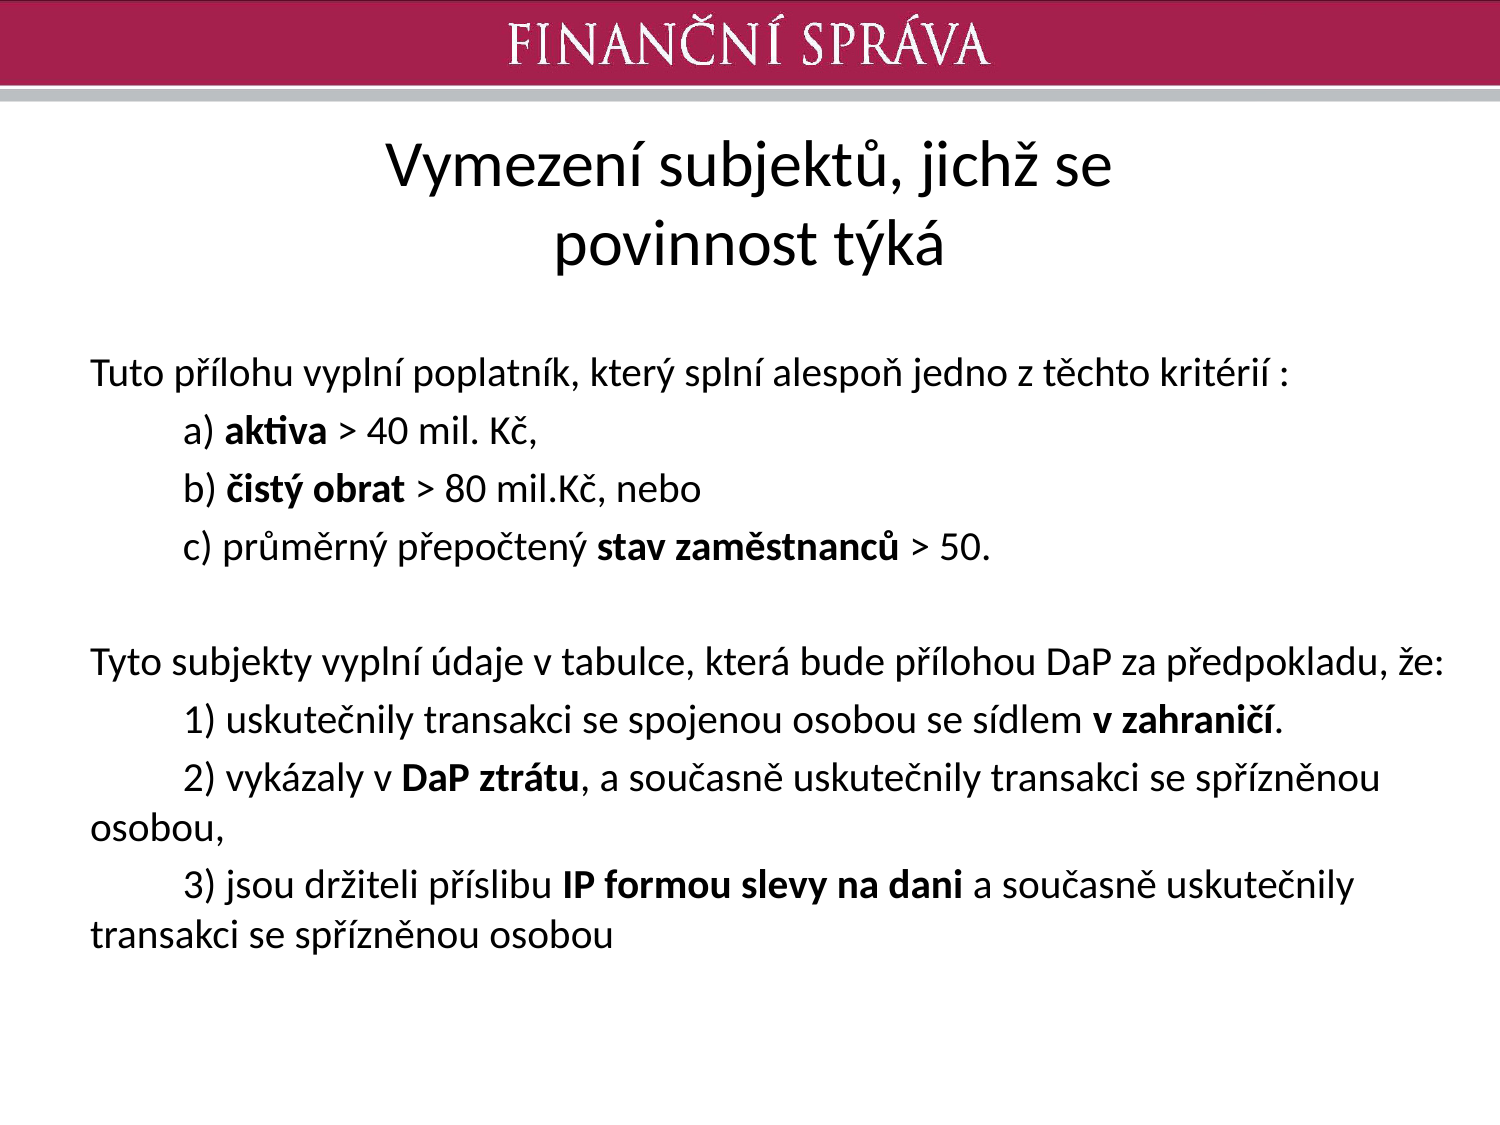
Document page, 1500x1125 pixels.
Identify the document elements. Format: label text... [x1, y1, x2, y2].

list Tuto přílohu vyplní poplatník, který splní alespoň jedno z těchto kritérií : a) aktiva > 40 mil. Kč, b) čistý obrat > 80 mil.Kč, nebo c) průměrný přepočtený stav zaměstnanců > 50. Tyto subjekty vyplní údaje v tabulce, která bude přílohou DaP za předpokladu, že: 1) uskutečnily transakci se spojenou osobou se sídlem v zahraničí. 2) vykázaly v DaP ztrátu, a současně uskutečnily transakci se spřízněnou osobou, 3) jsou držiteli příslibu IP formou slevy na dani a současně uskutečnily transakci se spřízněnou osobou [75, 337, 1463, 1005]
picture [0, 0, 1500, 103]
title Vymezení subjektů, jichž se povinnost týká [281, 112, 1219, 288]
